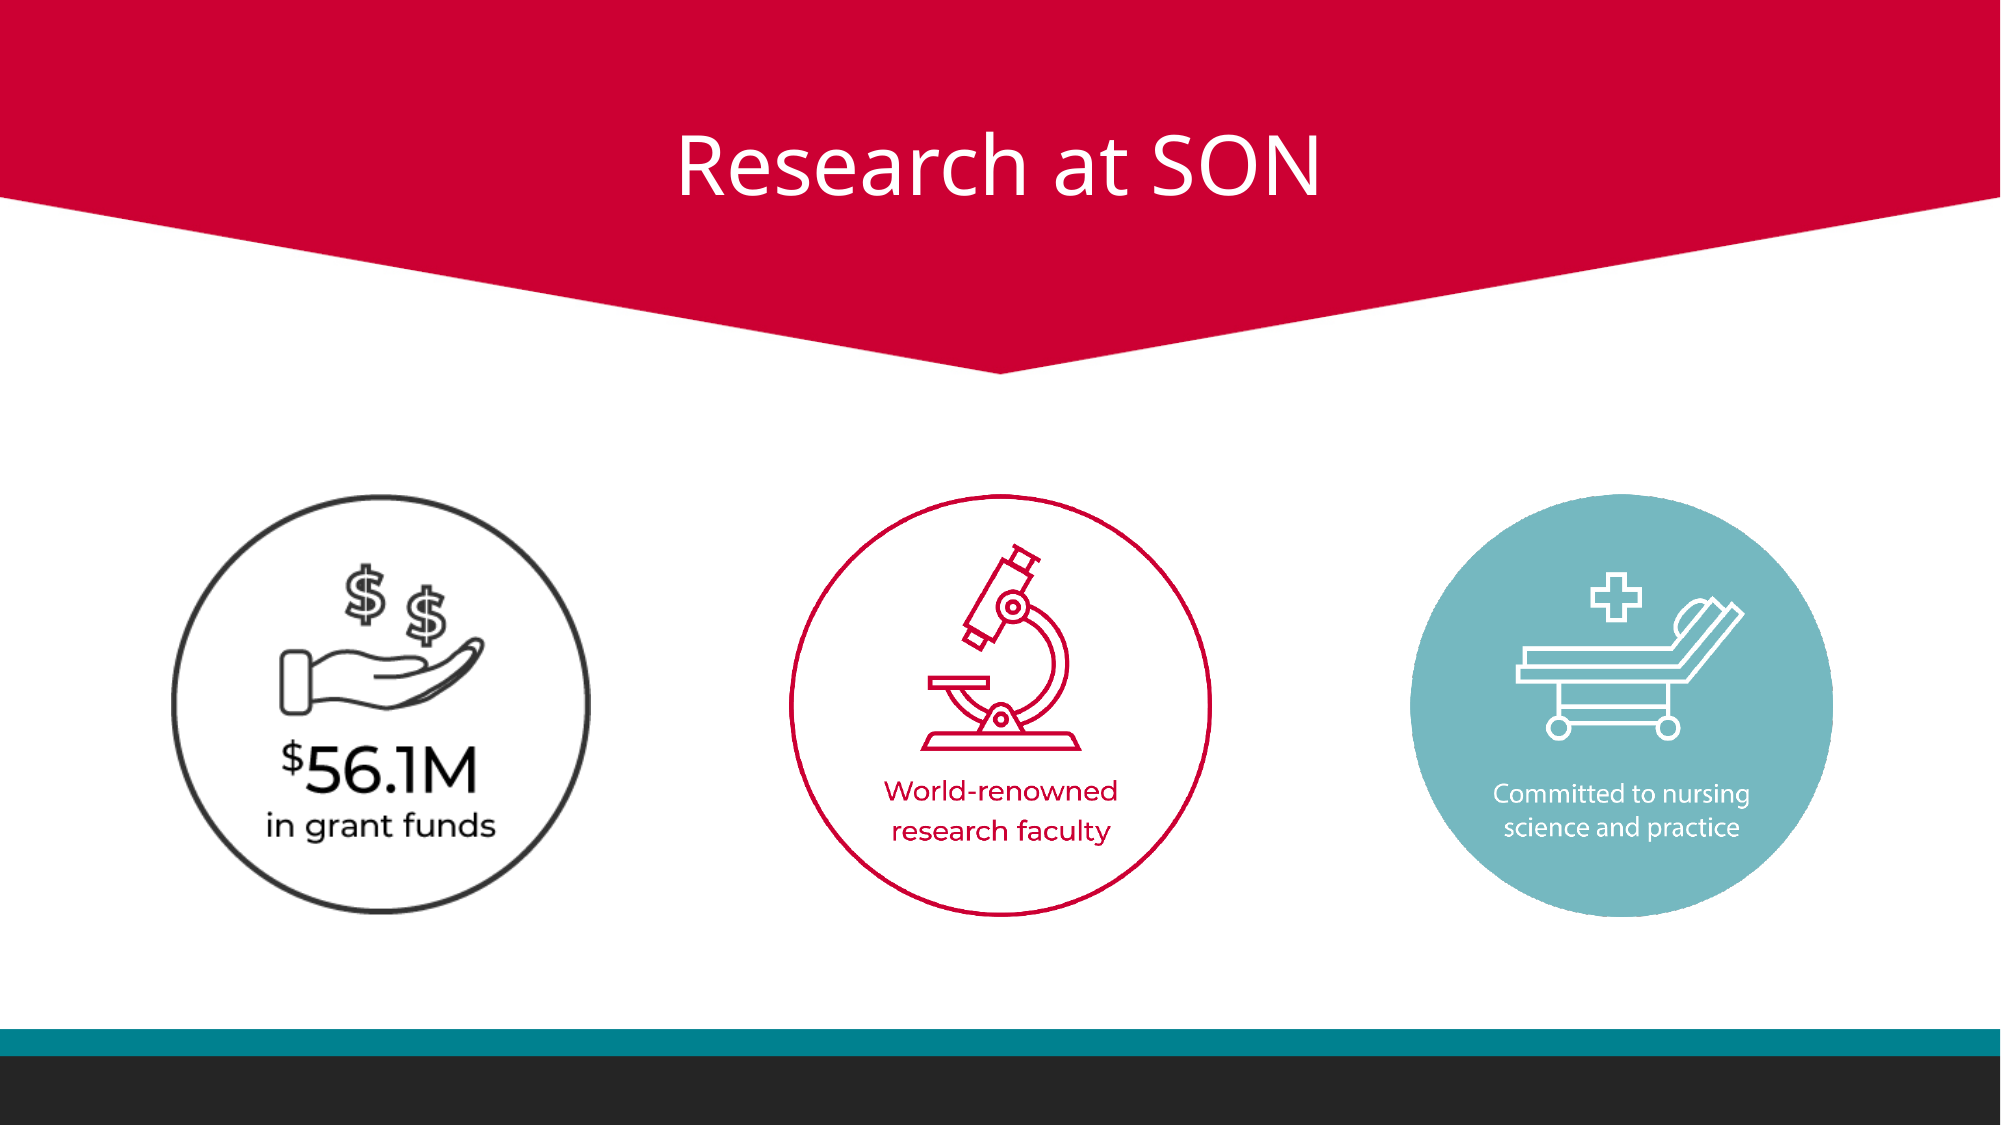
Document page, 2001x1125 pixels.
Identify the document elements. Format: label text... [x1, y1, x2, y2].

title Research at SON [137, 59, 1863, 278]
picture [0, 0, 2001, 1125]
